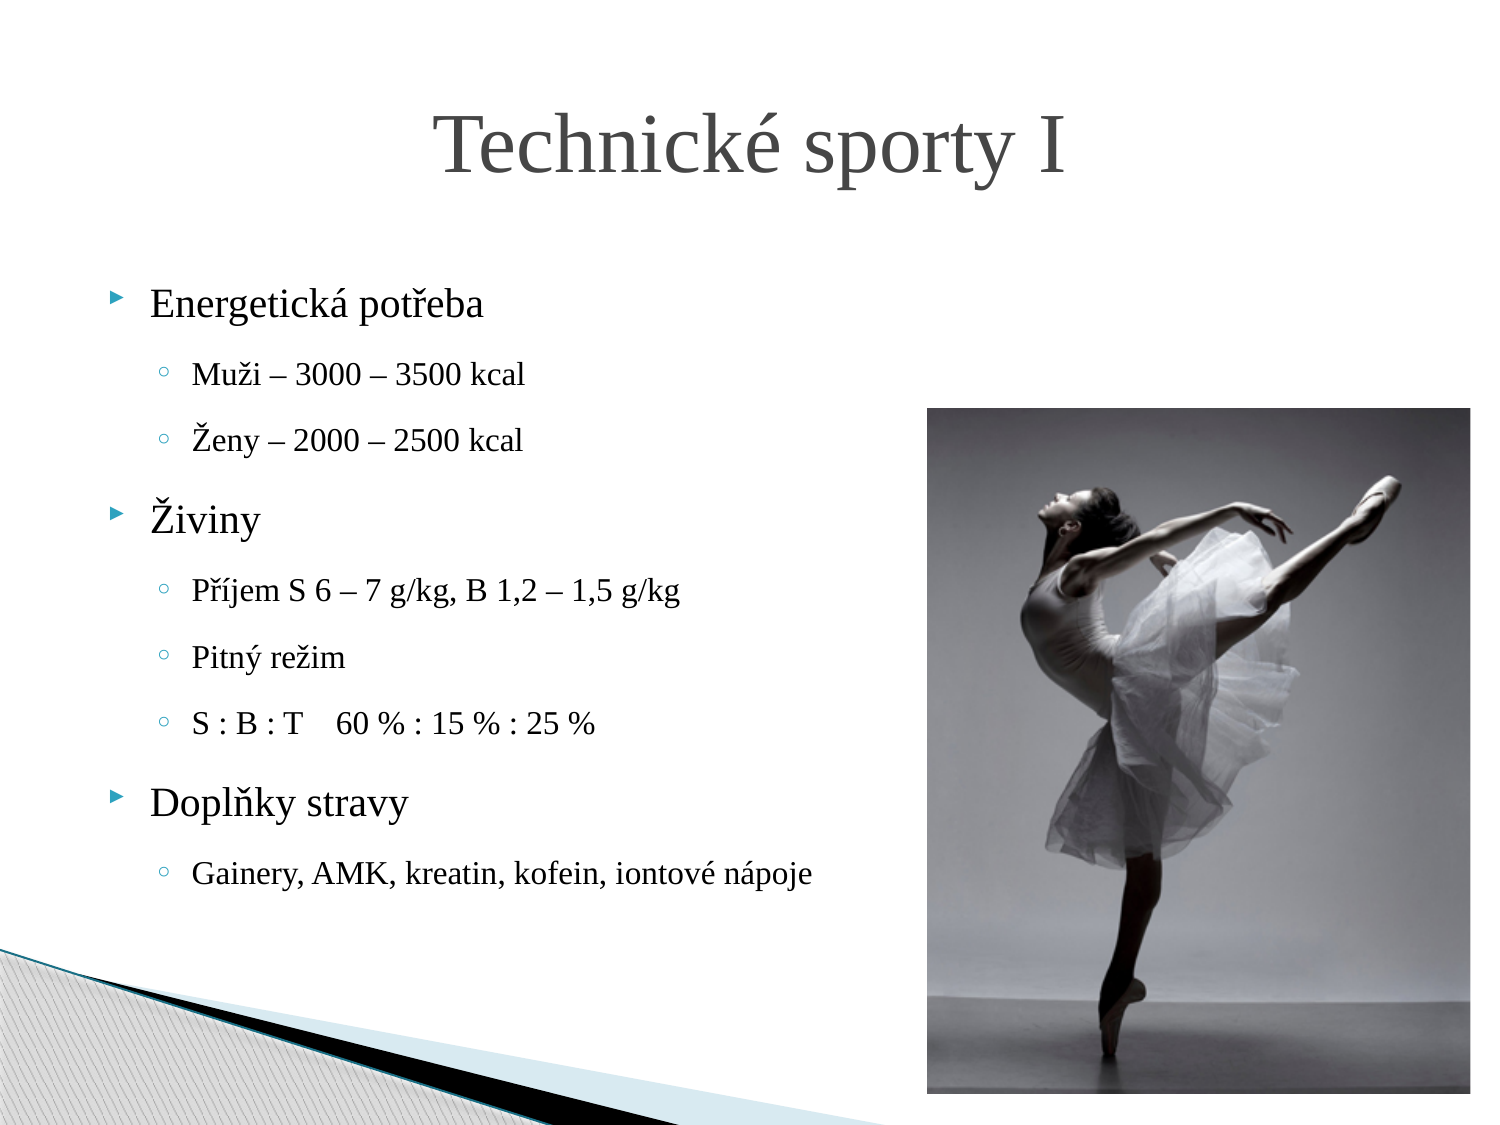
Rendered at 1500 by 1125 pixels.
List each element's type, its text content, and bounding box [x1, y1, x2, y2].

list Energetická potřeba Muži – 3000 – 3500 kcal Ženy – 2000 – 2500 kcal Živiny Příjem S 6 – 7 g/kg, B 1,2 – 1,5 g/kg Pitný režim S : B : T 60 % : 15 % : 25 % Doplňky stravy Gainery, AMK, kreatin, kofein, iontové nápoje [75, 243, 1425, 986]
picture [926, 408, 1471, 1095]
title Technické sporty I [75, 45, 1425, 233]
